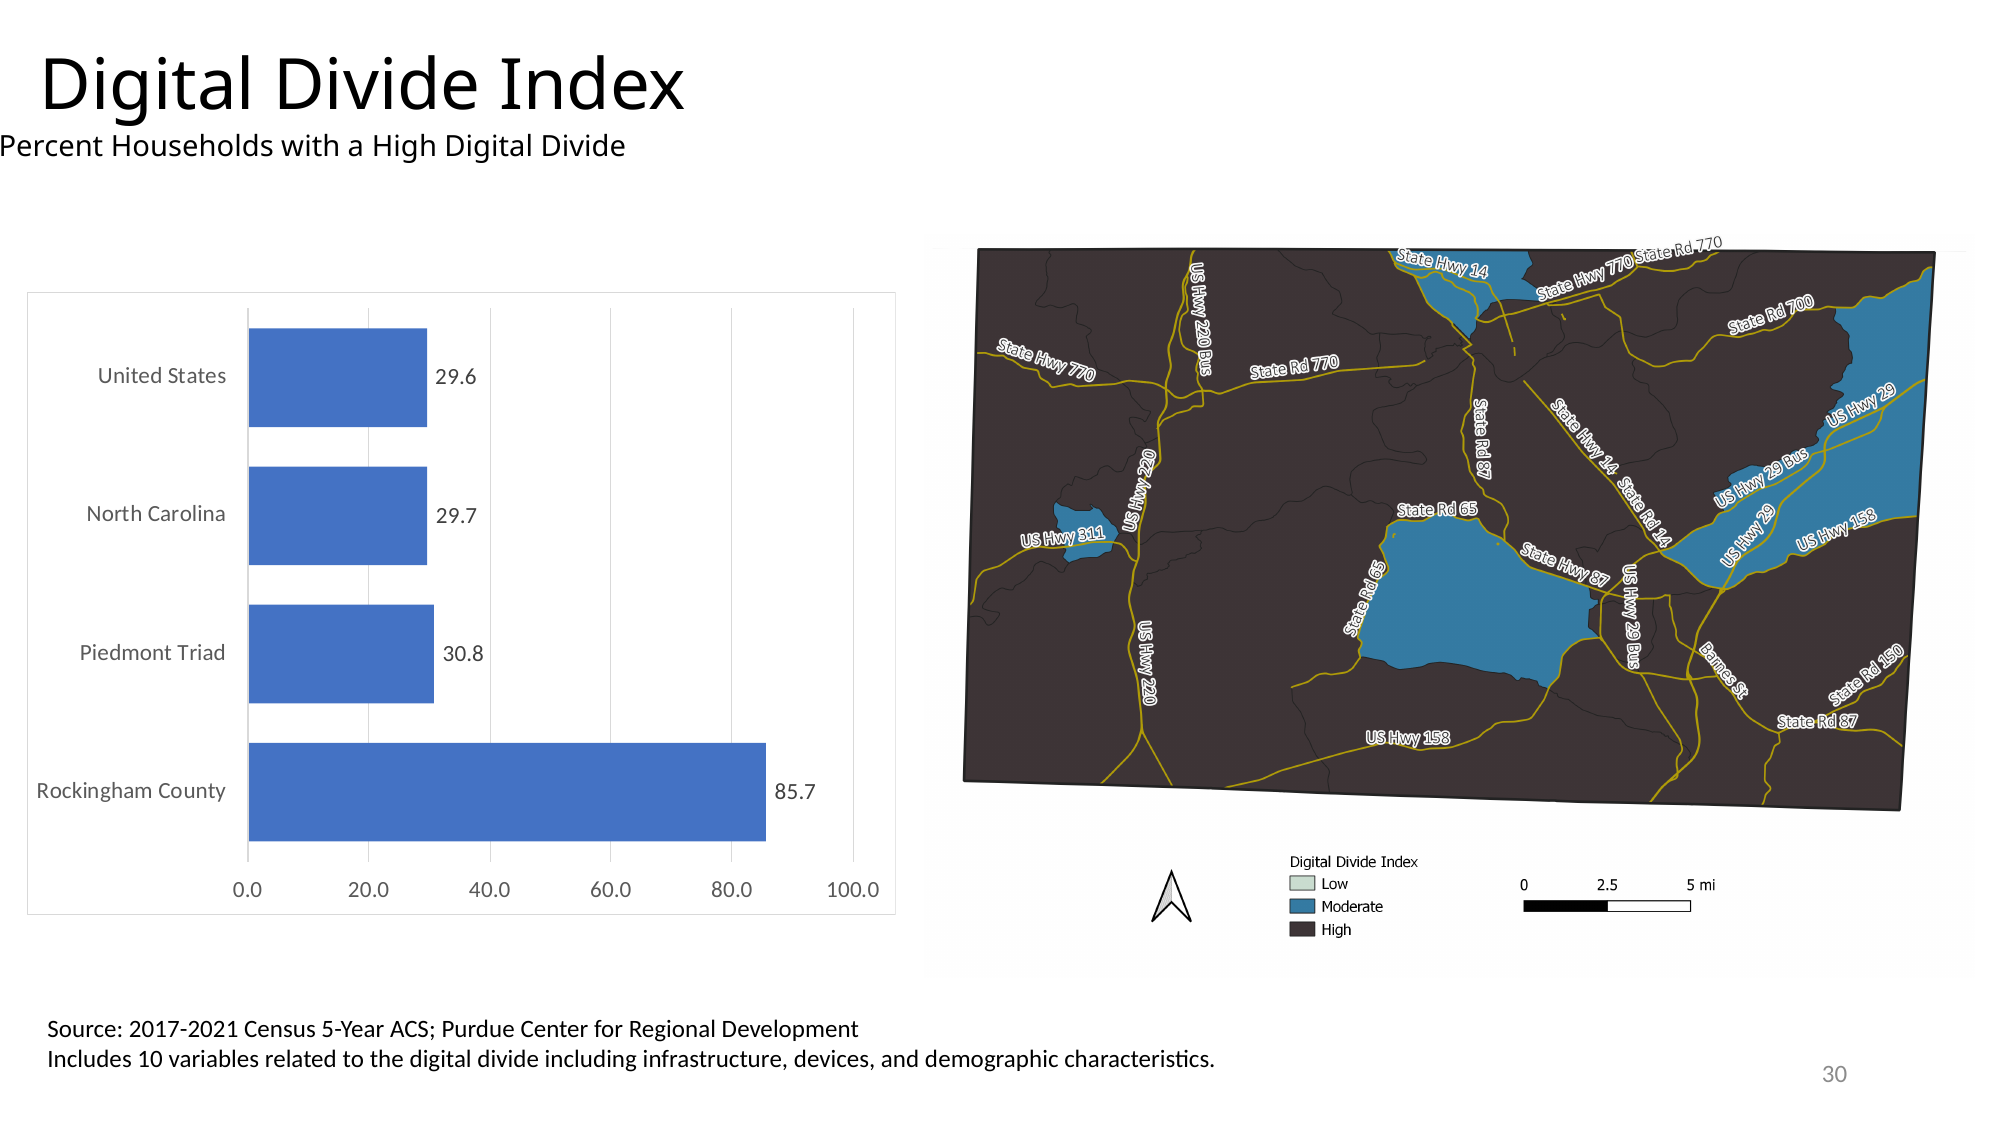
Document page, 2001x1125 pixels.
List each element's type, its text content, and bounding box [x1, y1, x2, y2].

slide_number 30 [1412, 1042, 1863, 1103]
text_box Source: 2017-2021 Census 5-Year ACS; Purdue Center for Regional Development Includes 10 variables related to the digital divide including infrastructure, devices, and demographic characteristics. [32, 1004, 1234, 1080]
title Digital Divide Index [24, 5, 1963, 169]
picture [26, 291, 896, 915]
picture [924, 234, 1975, 978]
text_box Percent Households with a High Digital Divide [0, 120, 642, 170]
